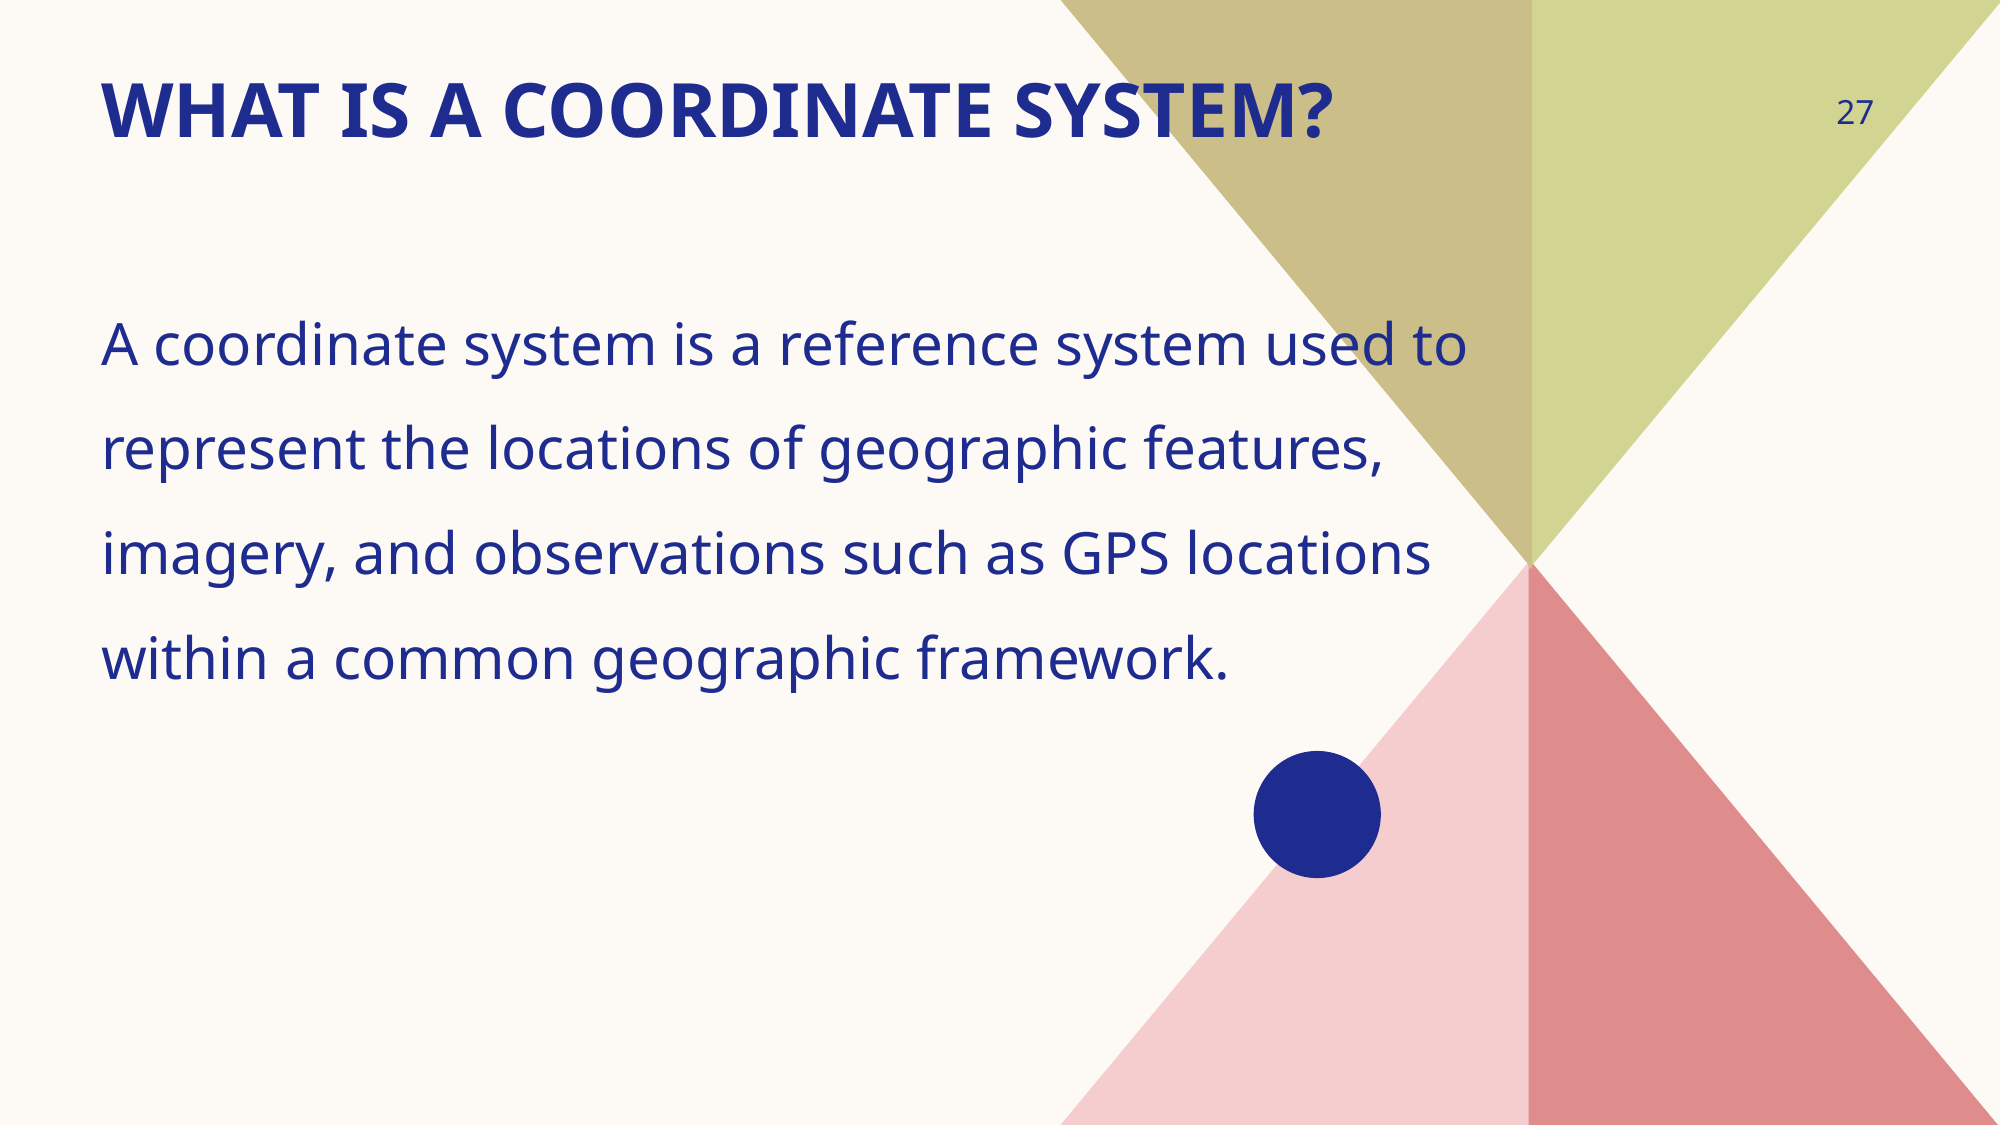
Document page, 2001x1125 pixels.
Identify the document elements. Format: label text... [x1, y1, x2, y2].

title What is a coordinate system? [85, 47, 1462, 153]
slide_number 27 [1699, 75, 1875, 153]
list A coordinate system is a reference system used to represent the locations of geographic features, imagery, and observations such as GPS locations within a common geographic framework. [85, 201, 1526, 1066]
